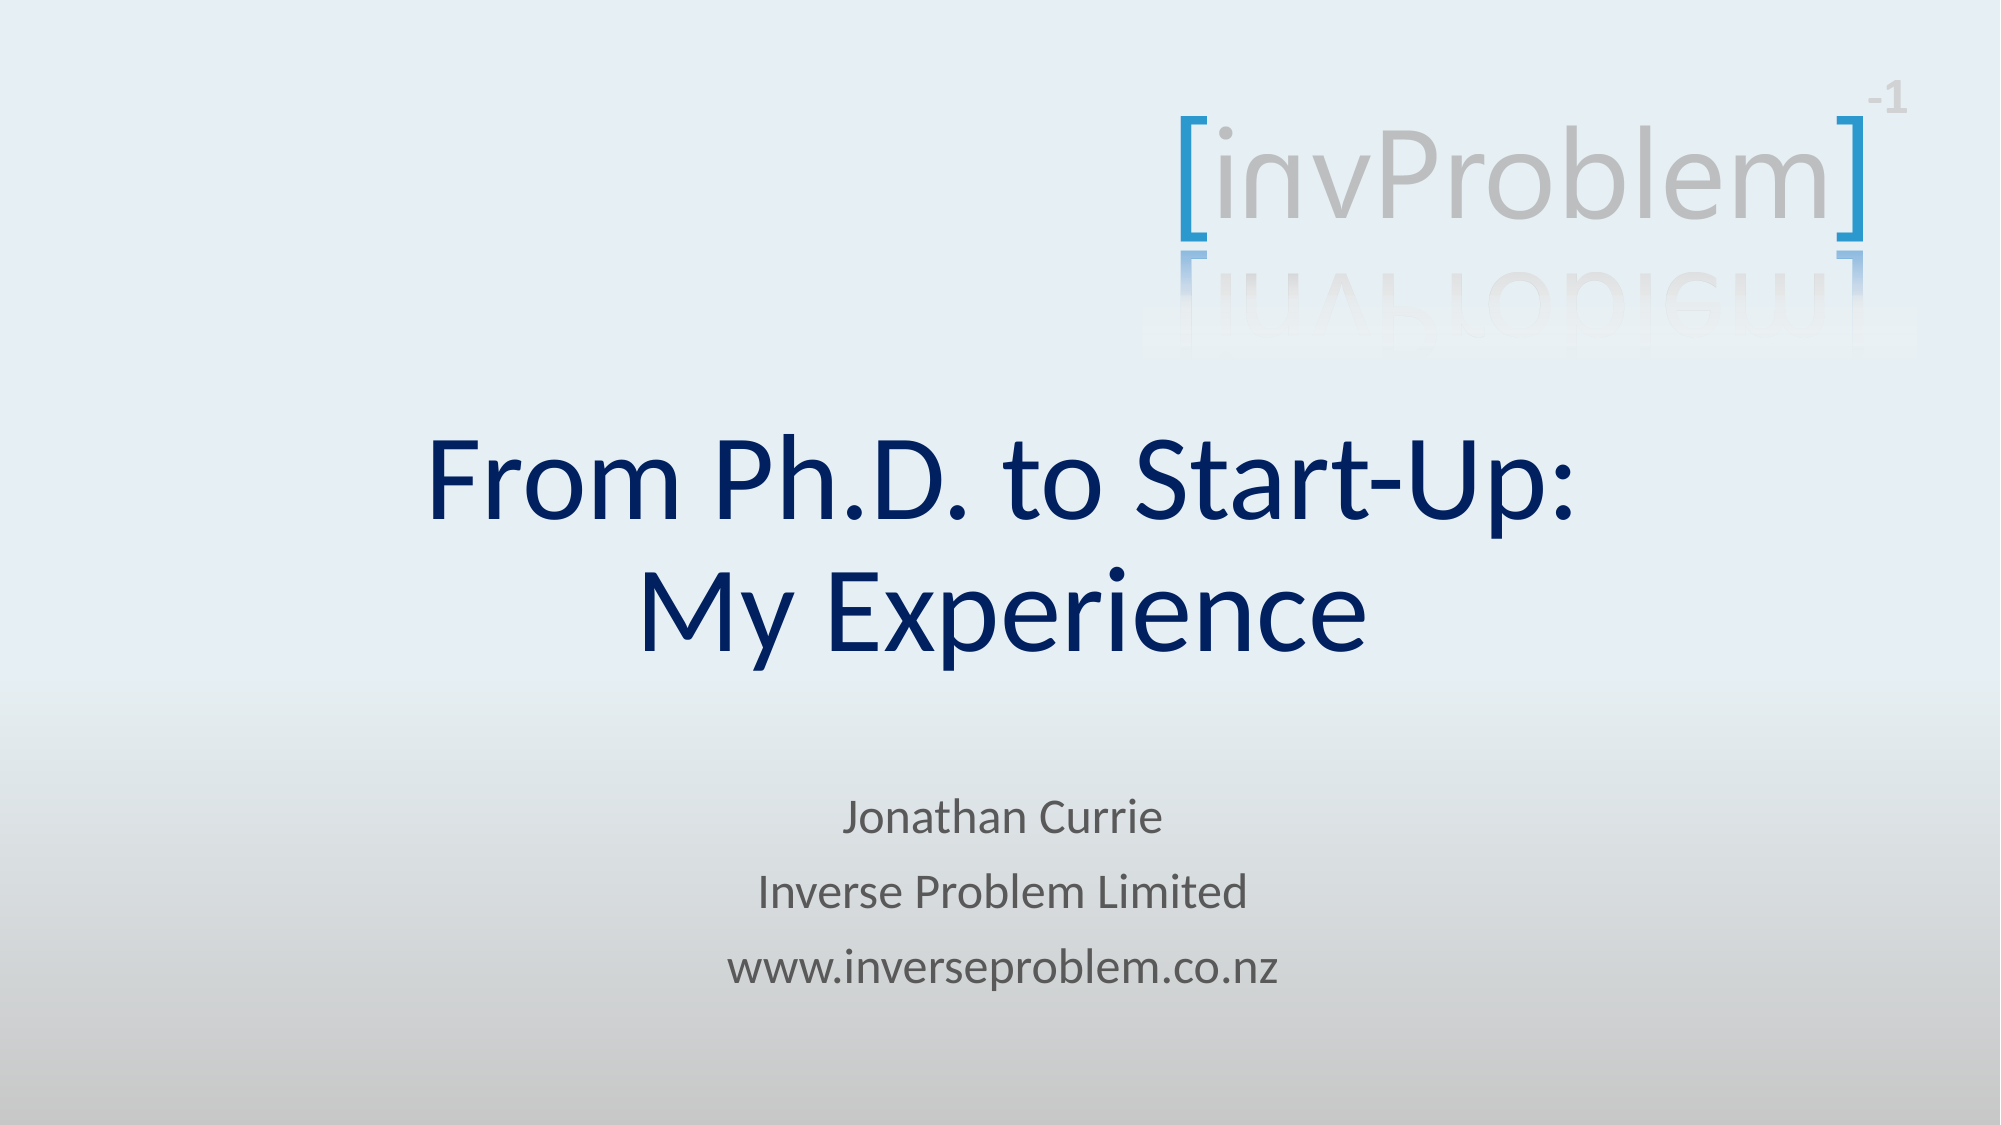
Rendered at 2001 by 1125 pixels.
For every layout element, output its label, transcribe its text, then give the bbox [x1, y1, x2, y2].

subtitle Jonathan Currie Inverse Problem Limited www.inverseproblem.co.nz [252, 782, 1753, 1055]
picture [1054, 0, 2000, 474]
title From Ph.D. to Start-Up: My Experience [198, 404, 1808, 686]
